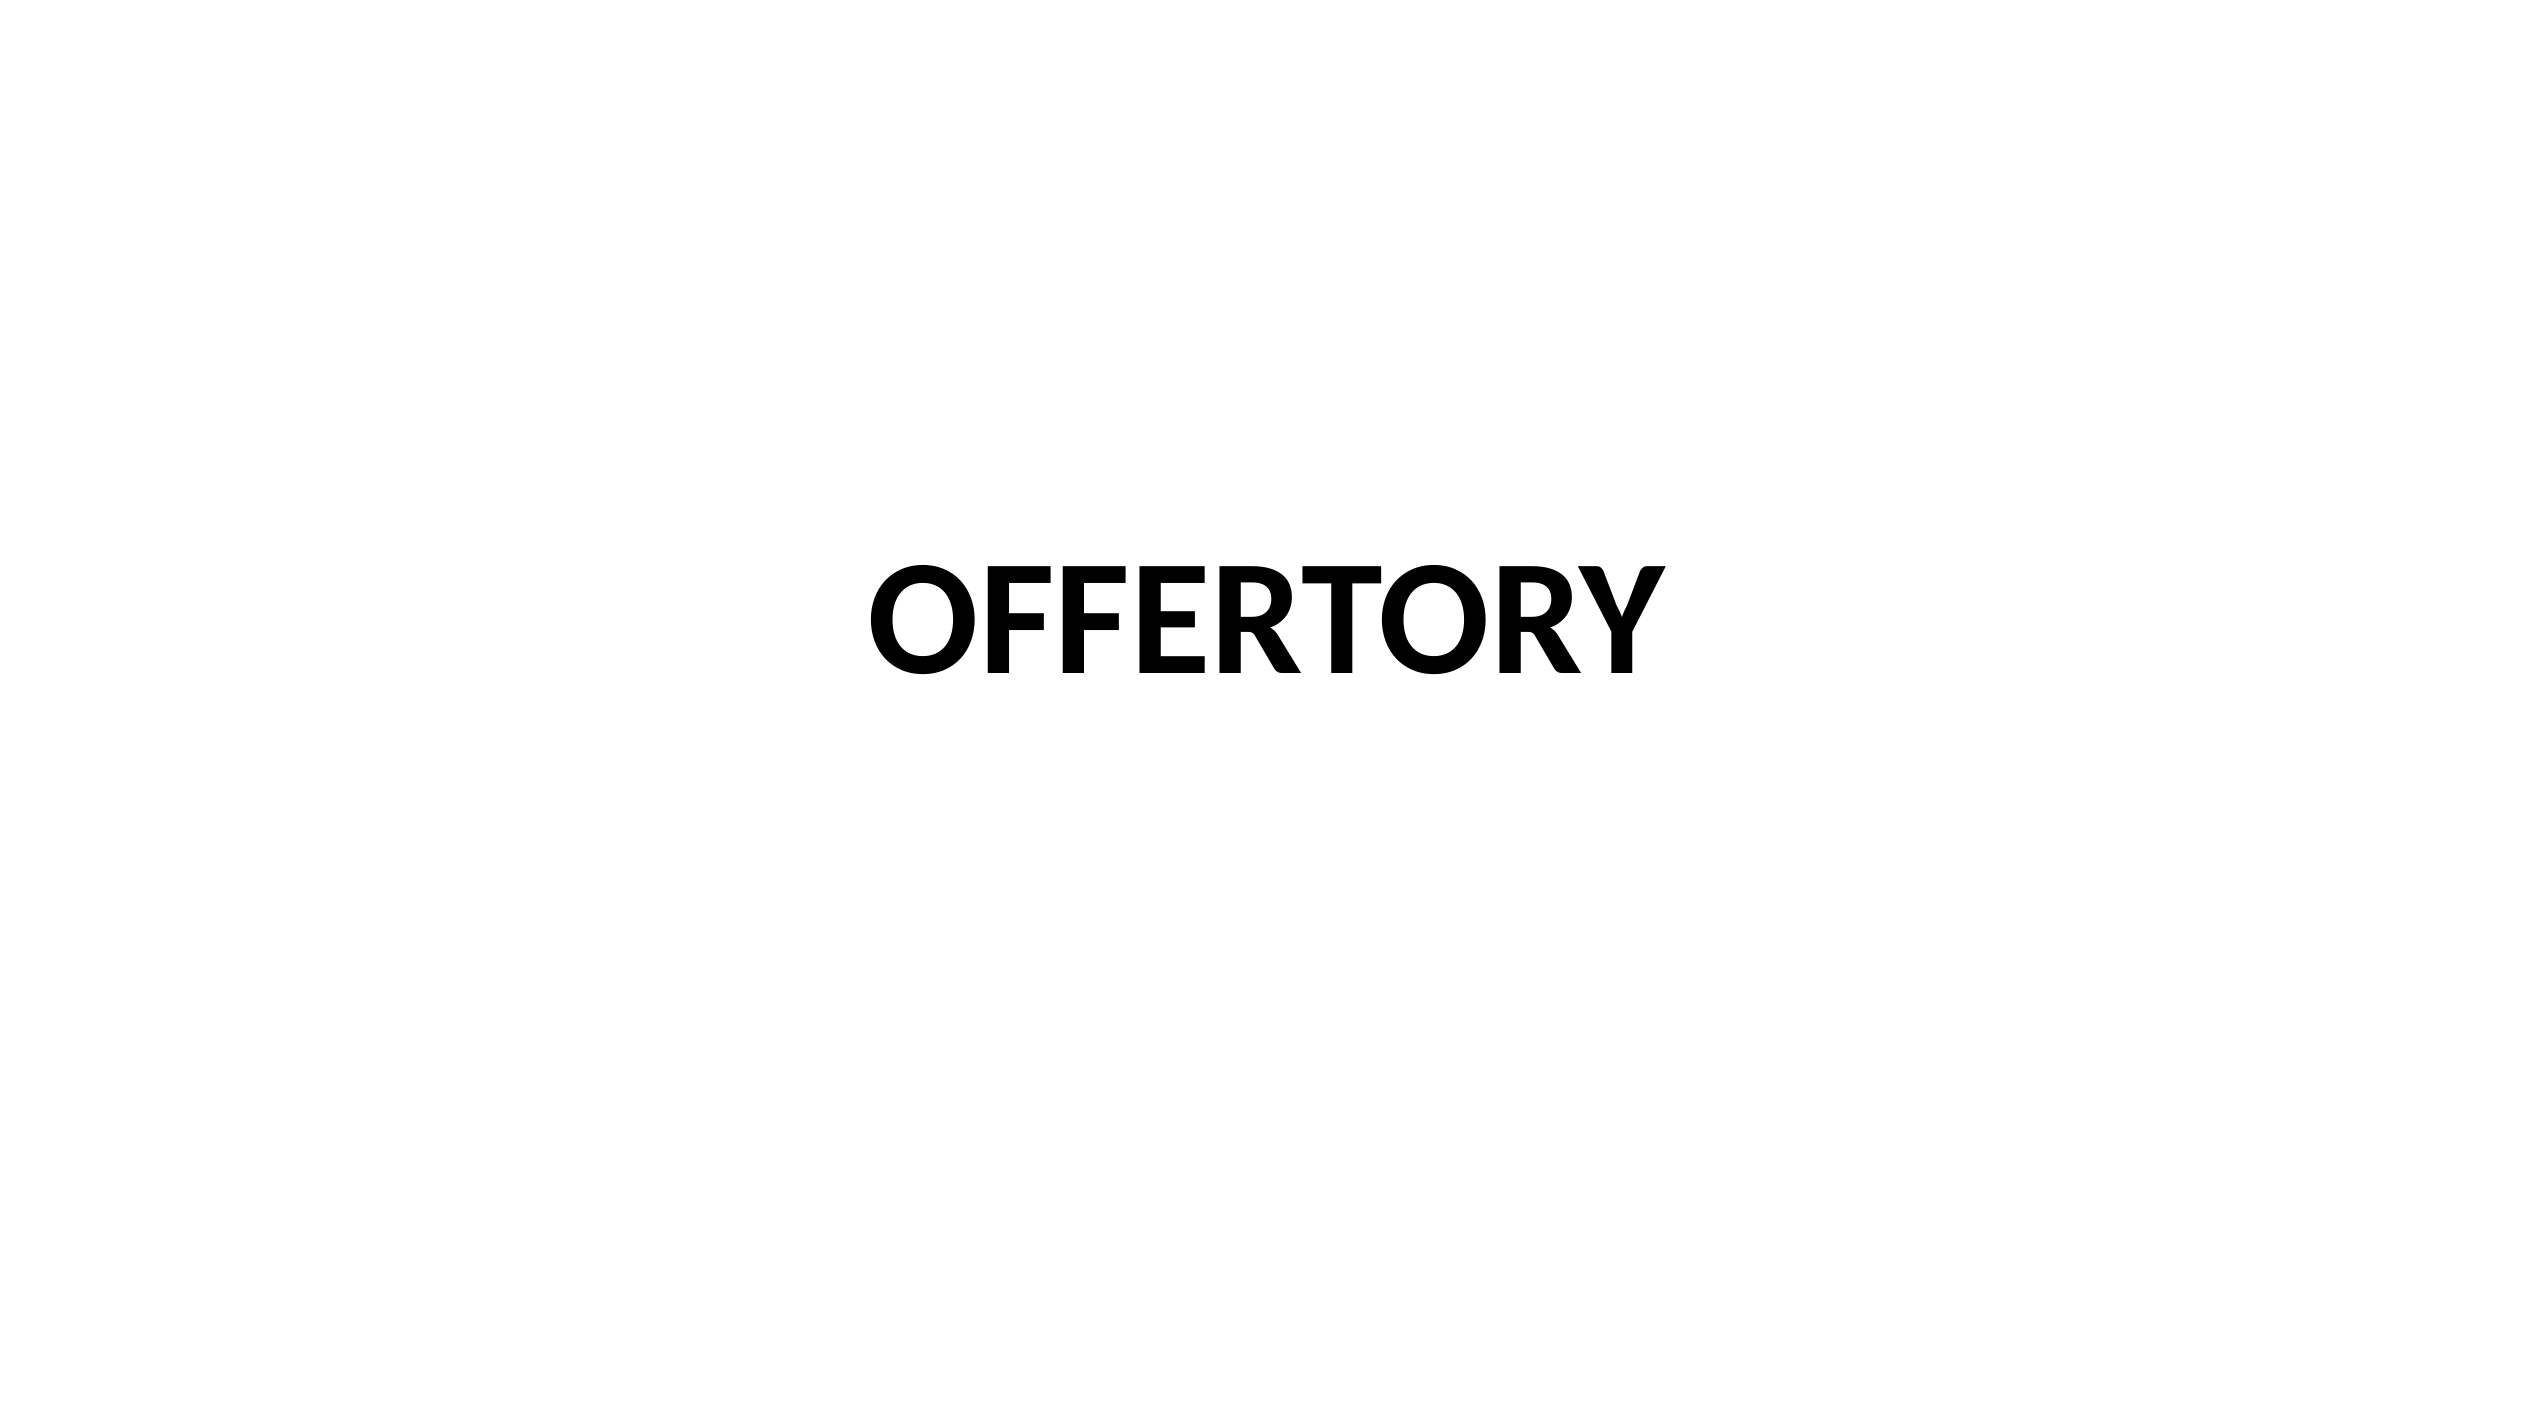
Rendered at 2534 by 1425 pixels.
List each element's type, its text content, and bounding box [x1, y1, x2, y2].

title OFFERTORY [726, 239, 1807, 976]
